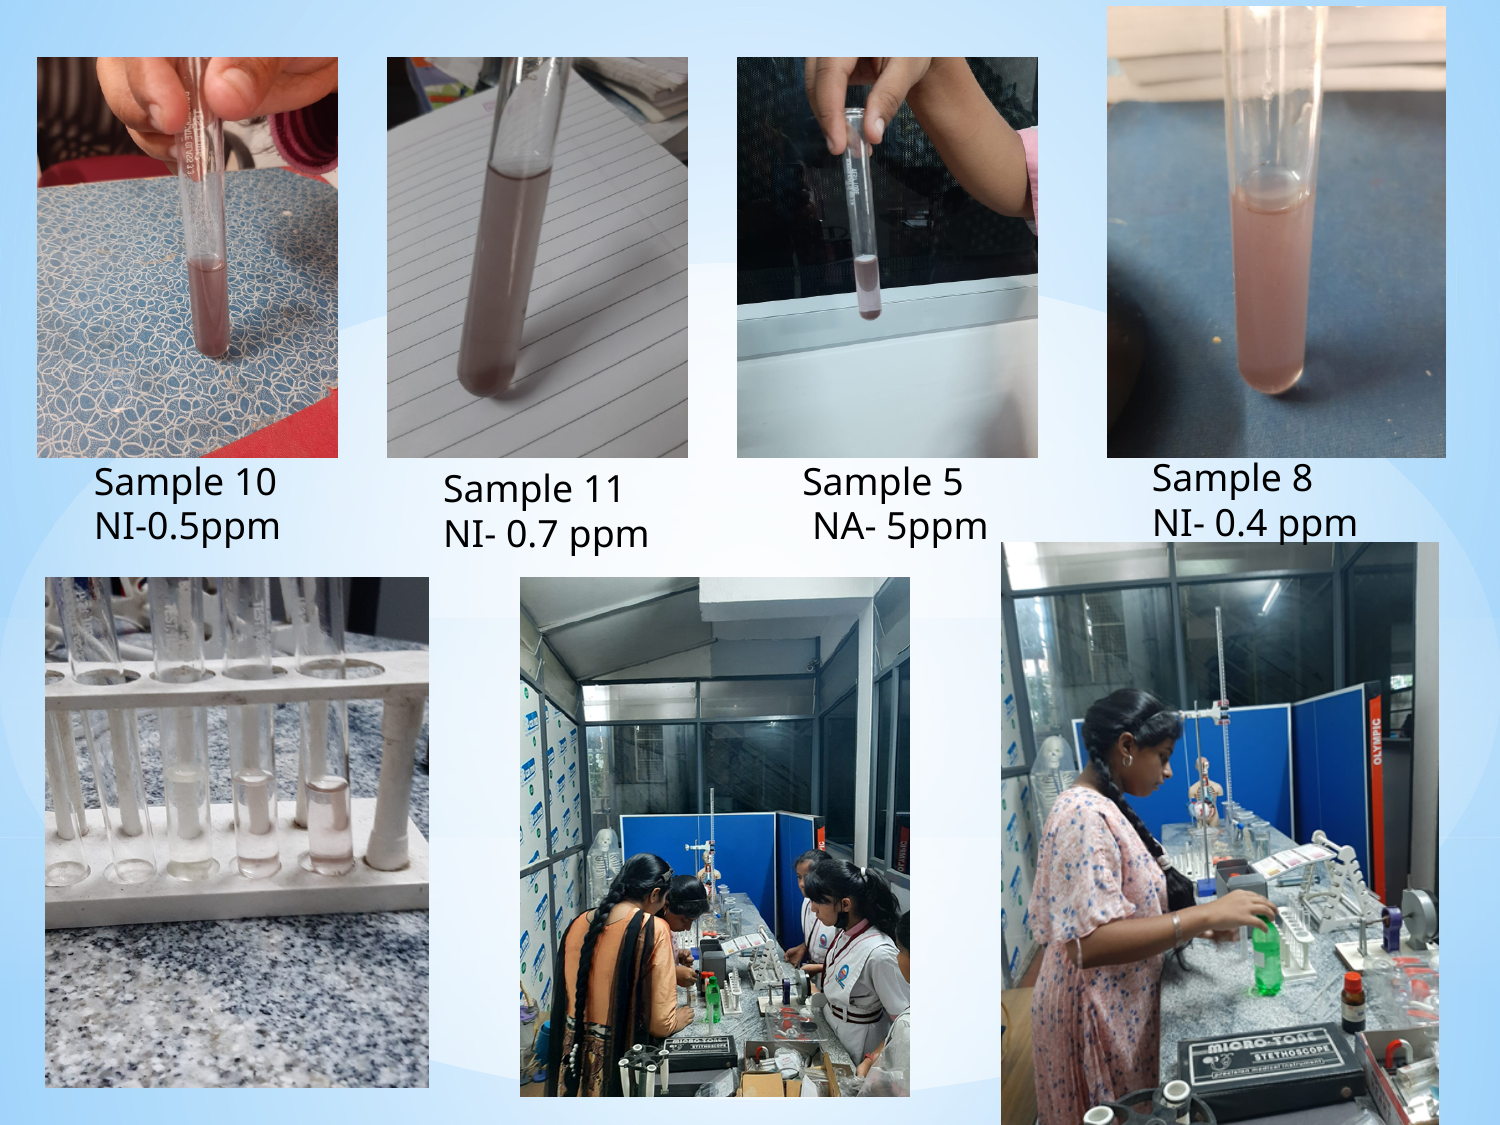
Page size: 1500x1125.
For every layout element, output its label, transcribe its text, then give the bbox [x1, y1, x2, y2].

text_box Sample 10 NI-0.5ppm [79, 450, 380, 555]
picture [1001, 542, 1439, 1125]
picture [736, 57, 1038, 458]
text_box Sample 11 NI- 0.7 ppm [428, 465, 675, 562]
picture [1107, 6, 1446, 458]
picture [387, 57, 688, 458]
text_box Sample 5 NA- 5ppm [787, 465, 1016, 555]
picture [519, 577, 910, 1098]
text_box Sample 8 NI- 0.4 ppm [1137, 466, 1386, 539]
picture [45, 577, 429, 1088]
picture [37, 57, 338, 458]
